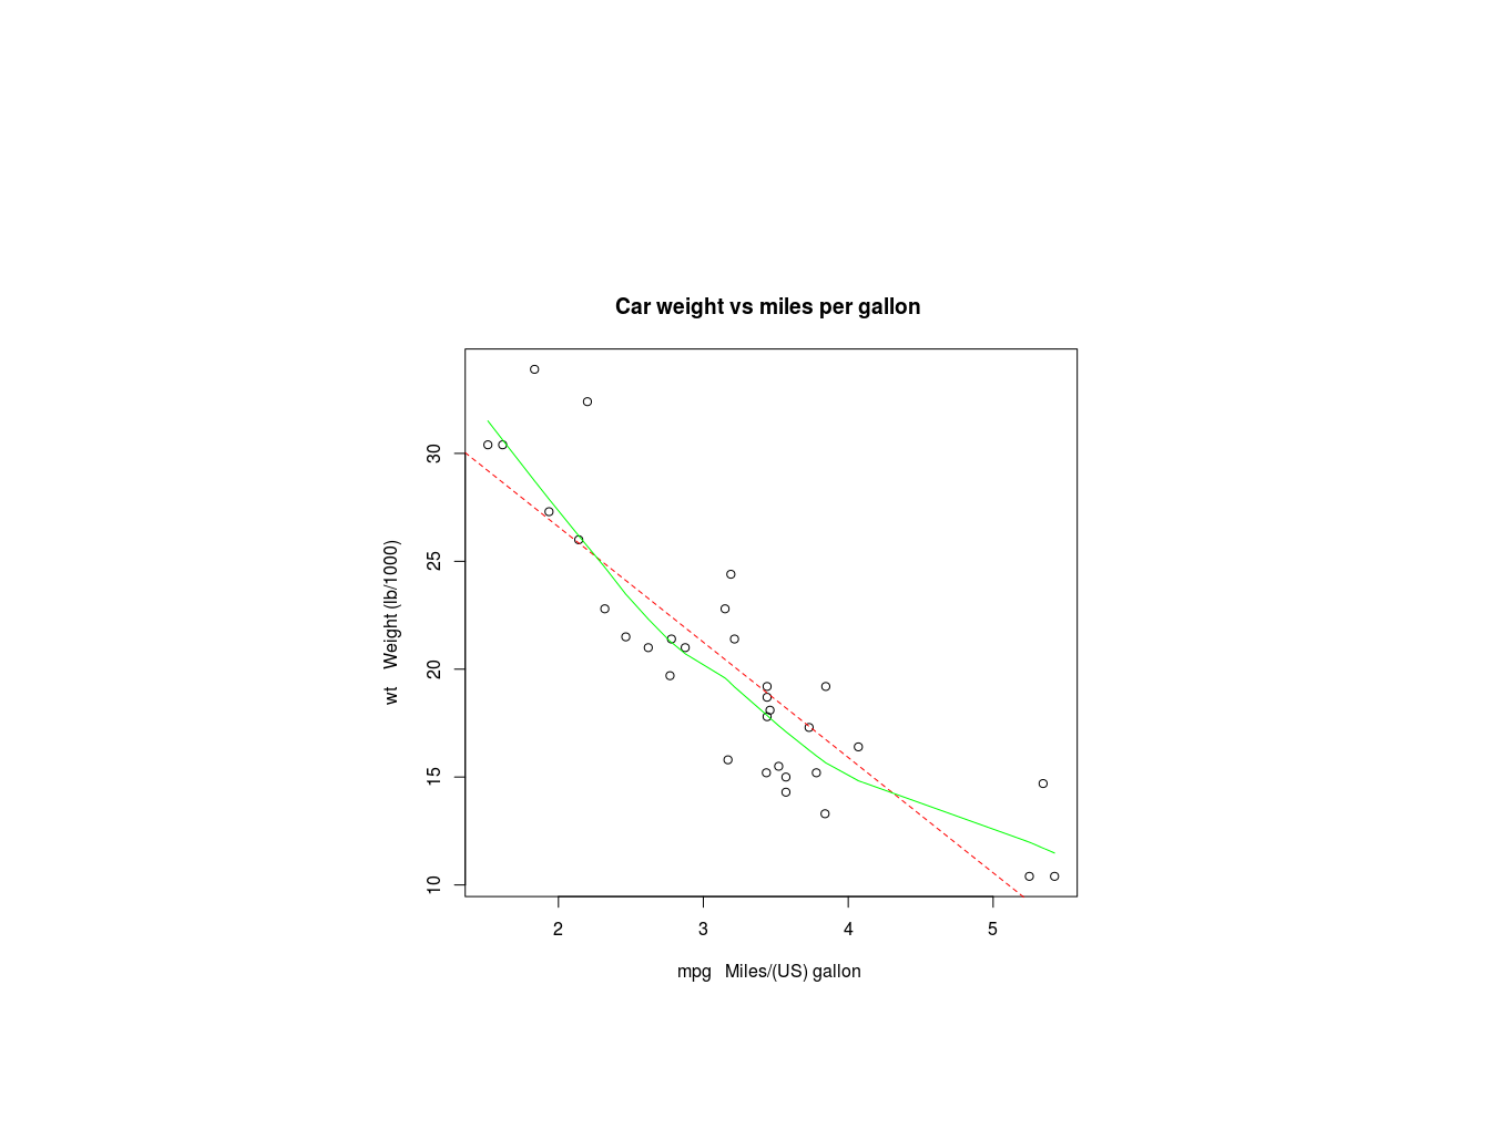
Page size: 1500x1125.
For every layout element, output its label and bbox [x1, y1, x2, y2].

list [378, 262, 1122, 1006]
